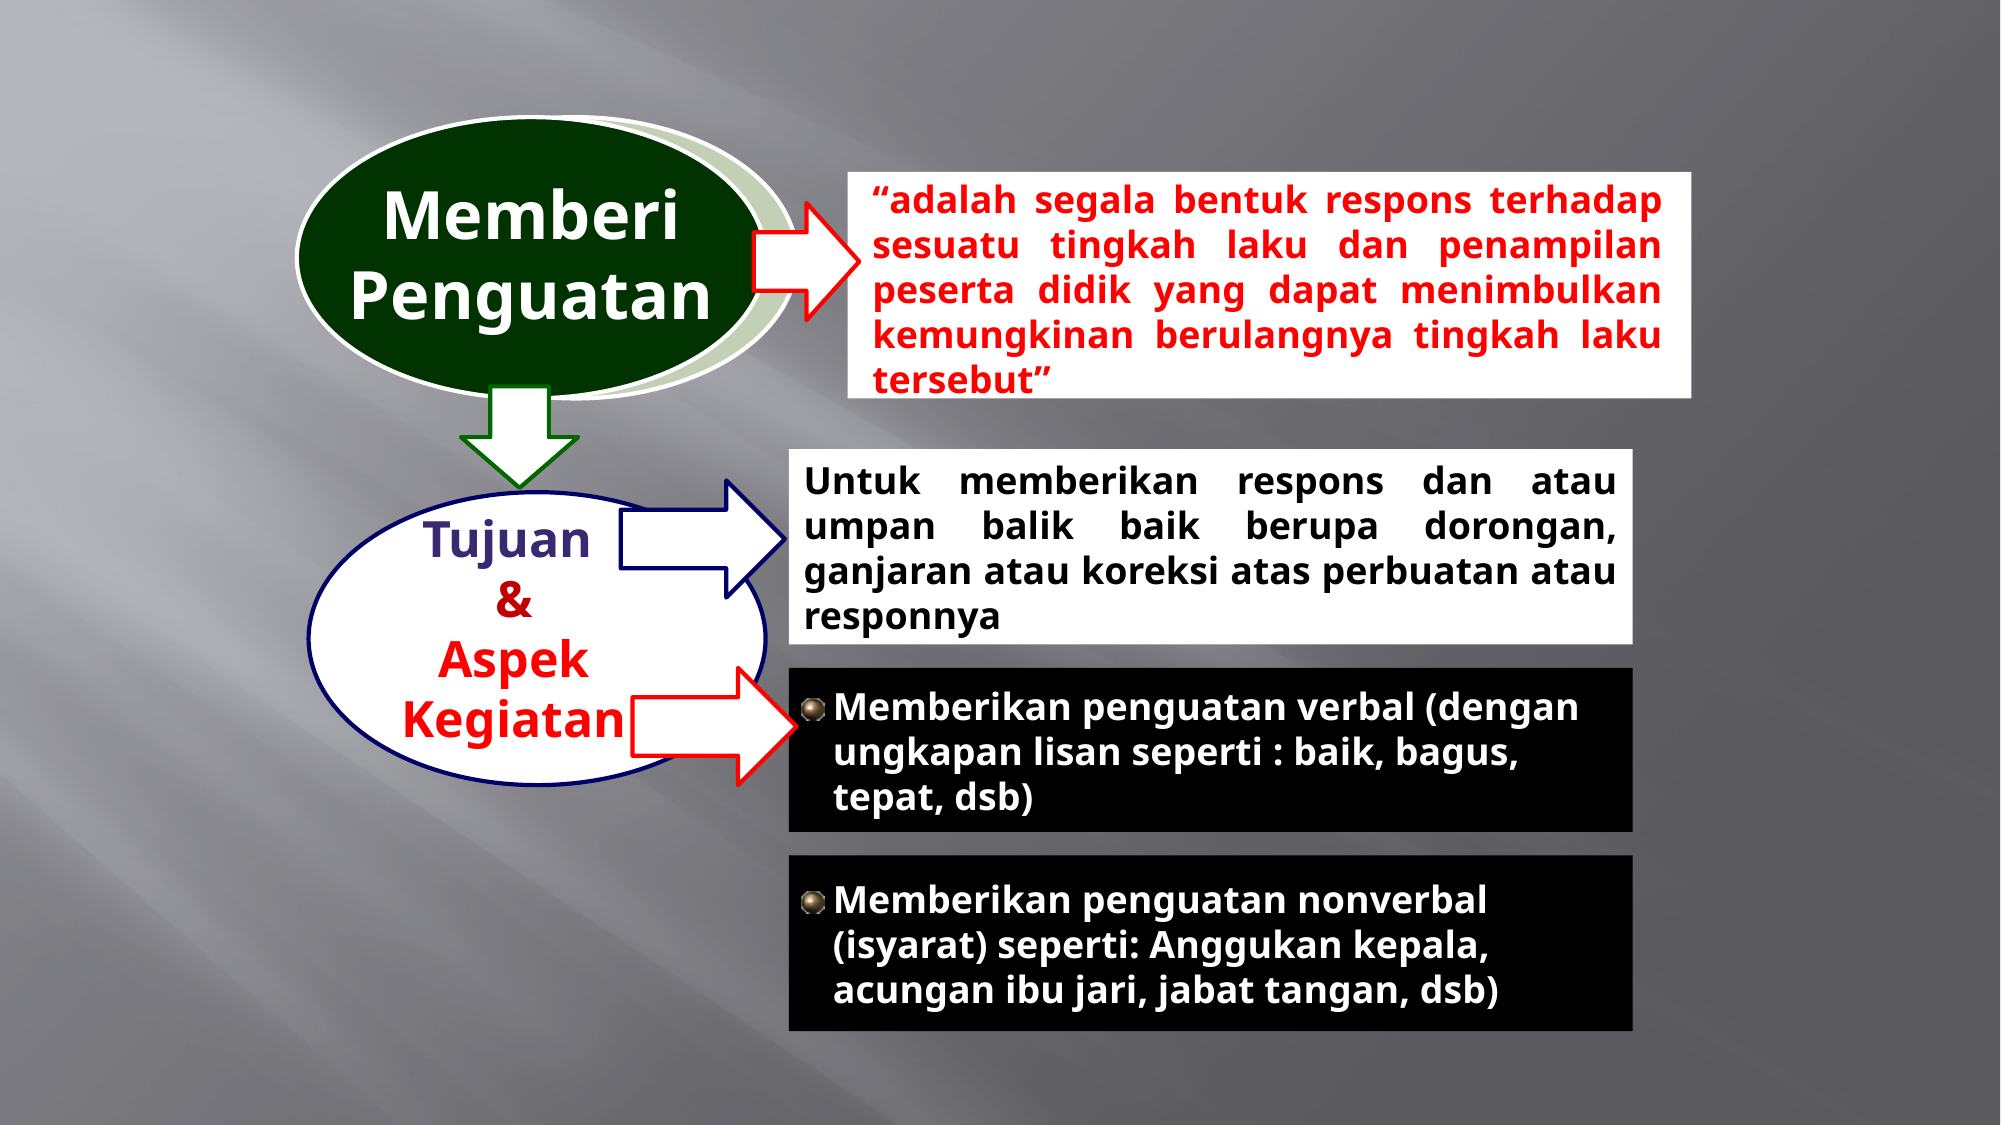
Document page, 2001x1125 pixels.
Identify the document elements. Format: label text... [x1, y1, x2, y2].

text_box [789, 215, 795, 230]
text_box [466, 780, 609, 788]
picture [800, 890, 825, 915]
text_box Memberikan penguatan nonverbal (isyarat) seperti: Anggukan kepala, acungan ibu jari, jabat tangan, dsb) [787, 853, 1635, 1033]
text_box [846, 170, 1693, 400]
text_box [556, 368, 718, 401]
text_box Tujuan & Aspek Kegiatan [332, 474, 696, 780]
text_box [306, 570, 332, 707]
text_box [630, 665, 799, 788]
text_box [380, 368, 682, 401]
text_box Memberikan penguatan verbal (dengan ungkapan lisan seperti : baik, bagus, tepat, dsb) [787, 666, 1635, 834]
text_box Untuk memberikan respons dan atau umpan balik baik berupa dorongan, ganjaran atau koreksi atas perbuatan atau responnya [787, 447, 1635, 647]
text_box [751, 201, 861, 323]
picture [800, 696, 825, 721]
text_box [696, 571, 768, 695]
text_box [618, 478, 787, 600]
title Memberi Penguatan [273, 138, 789, 368]
text_box “adalah segala bentuk respons terhadap sesuatu tingkah laku dan penampilan peserta didik yang dapat menimbulkan kemungkinan berulangnya tingkah laku tersebut” [857, 183, 1679, 395]
text_box [459, 384, 581, 474]
text_box [559, 115, 698, 138]
text_box [402, 115, 660, 138]
